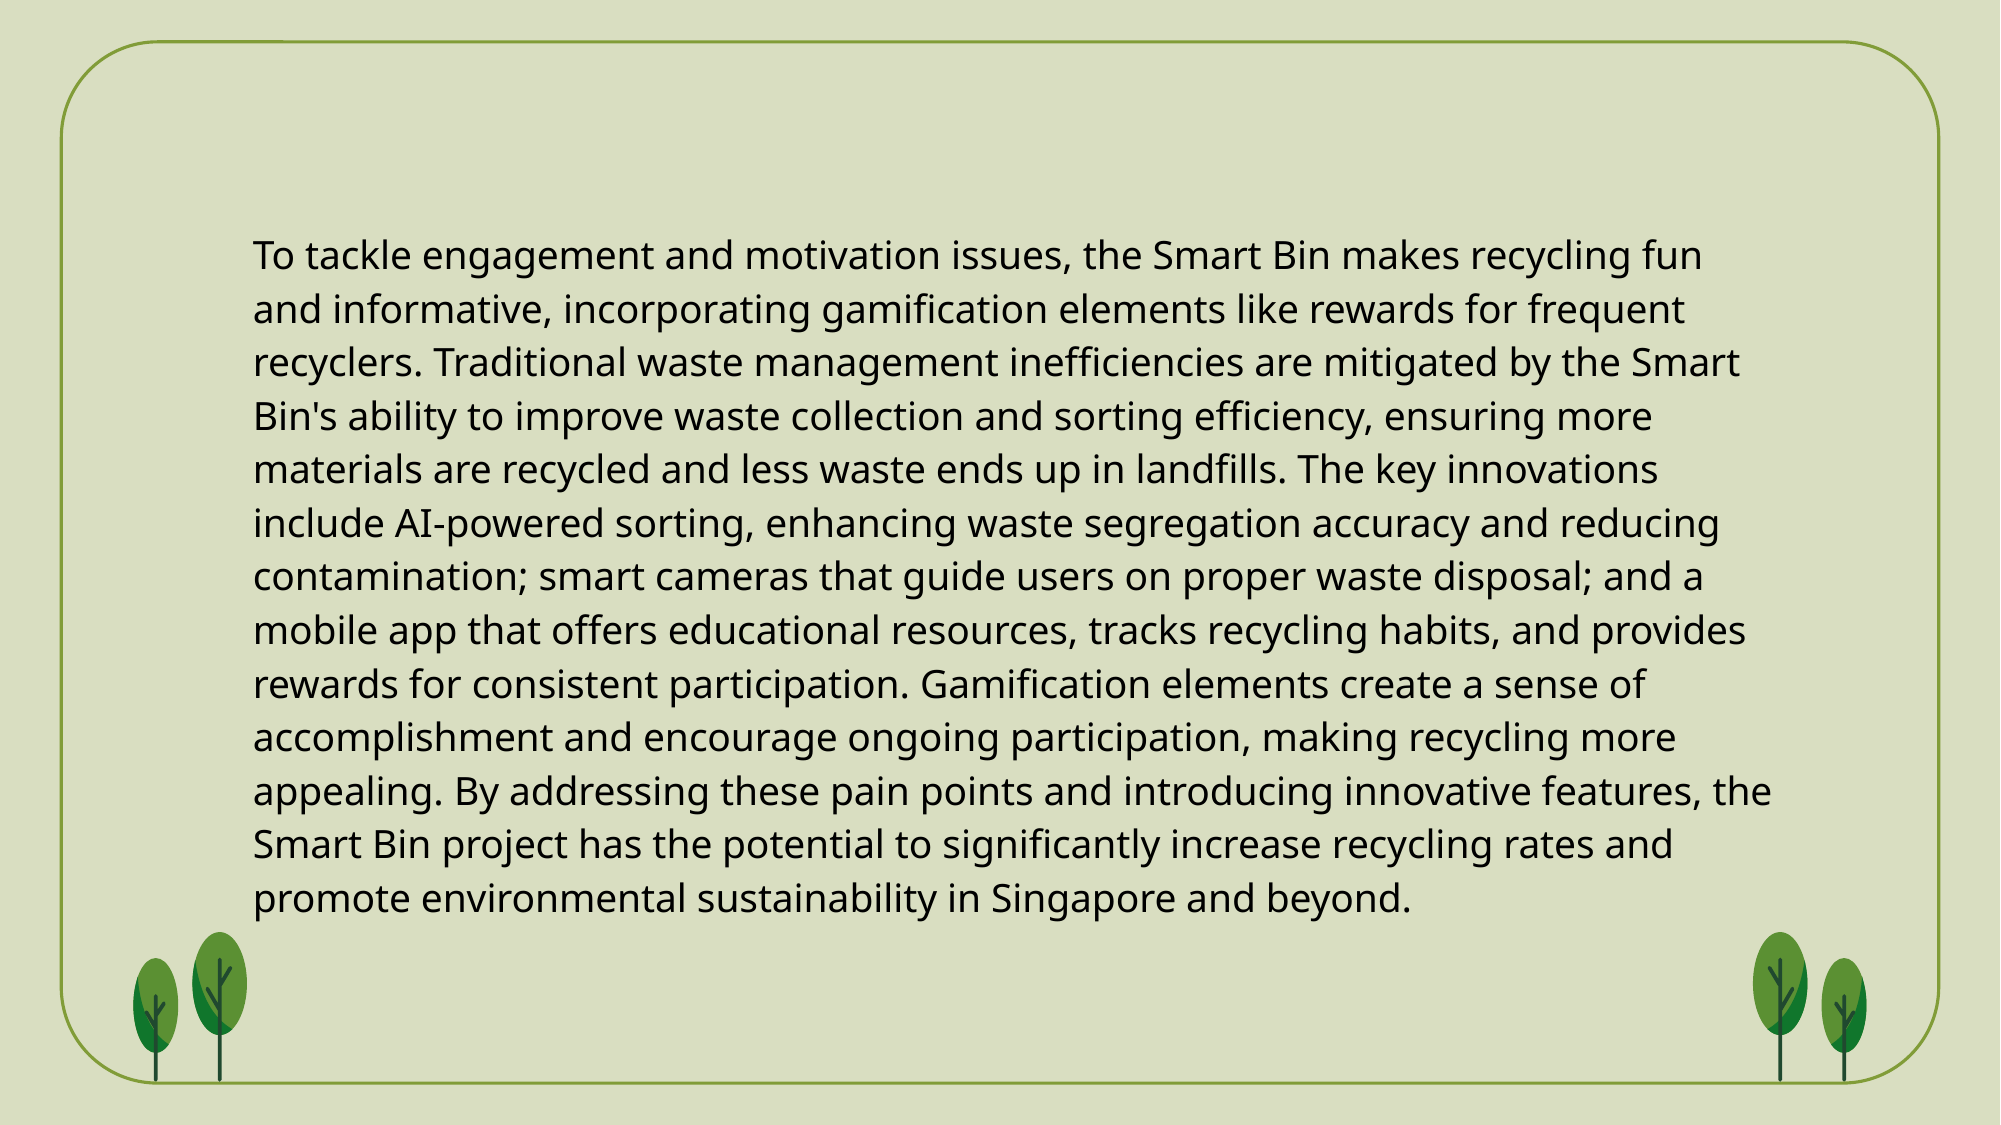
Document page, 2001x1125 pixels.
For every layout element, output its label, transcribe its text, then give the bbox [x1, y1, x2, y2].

list To tackle engagement and motivation issues, the Smart Bin makes recycling fun and informative, incorporating gamification elements like rewards for frequent recyclers. Traditional waste management inefficiencies are mitigated by the Smart Bin's ability to improve waste collection and sorting efficiency, ensuring more materials are recycled and less waste ends up in landfills. The key innovations include AI-powered sorting, enhancing waste segregation accuracy and reducing contamination; smart cameras that guide users on proper waste disposal; and a mobile app that offers educational resources, tracks recycling habits, and provides rewards for consistent participation. Gamification elements create a sense of accomplishment and encourage ongoing participation, making recycling more appealing. By addressing these pain points and introducing innovative features, the Smart Bin project has the potential to significantly increase recycling rates and promote environmental sustainability in Singapore and beyond. [207, 208, 1793, 769]
